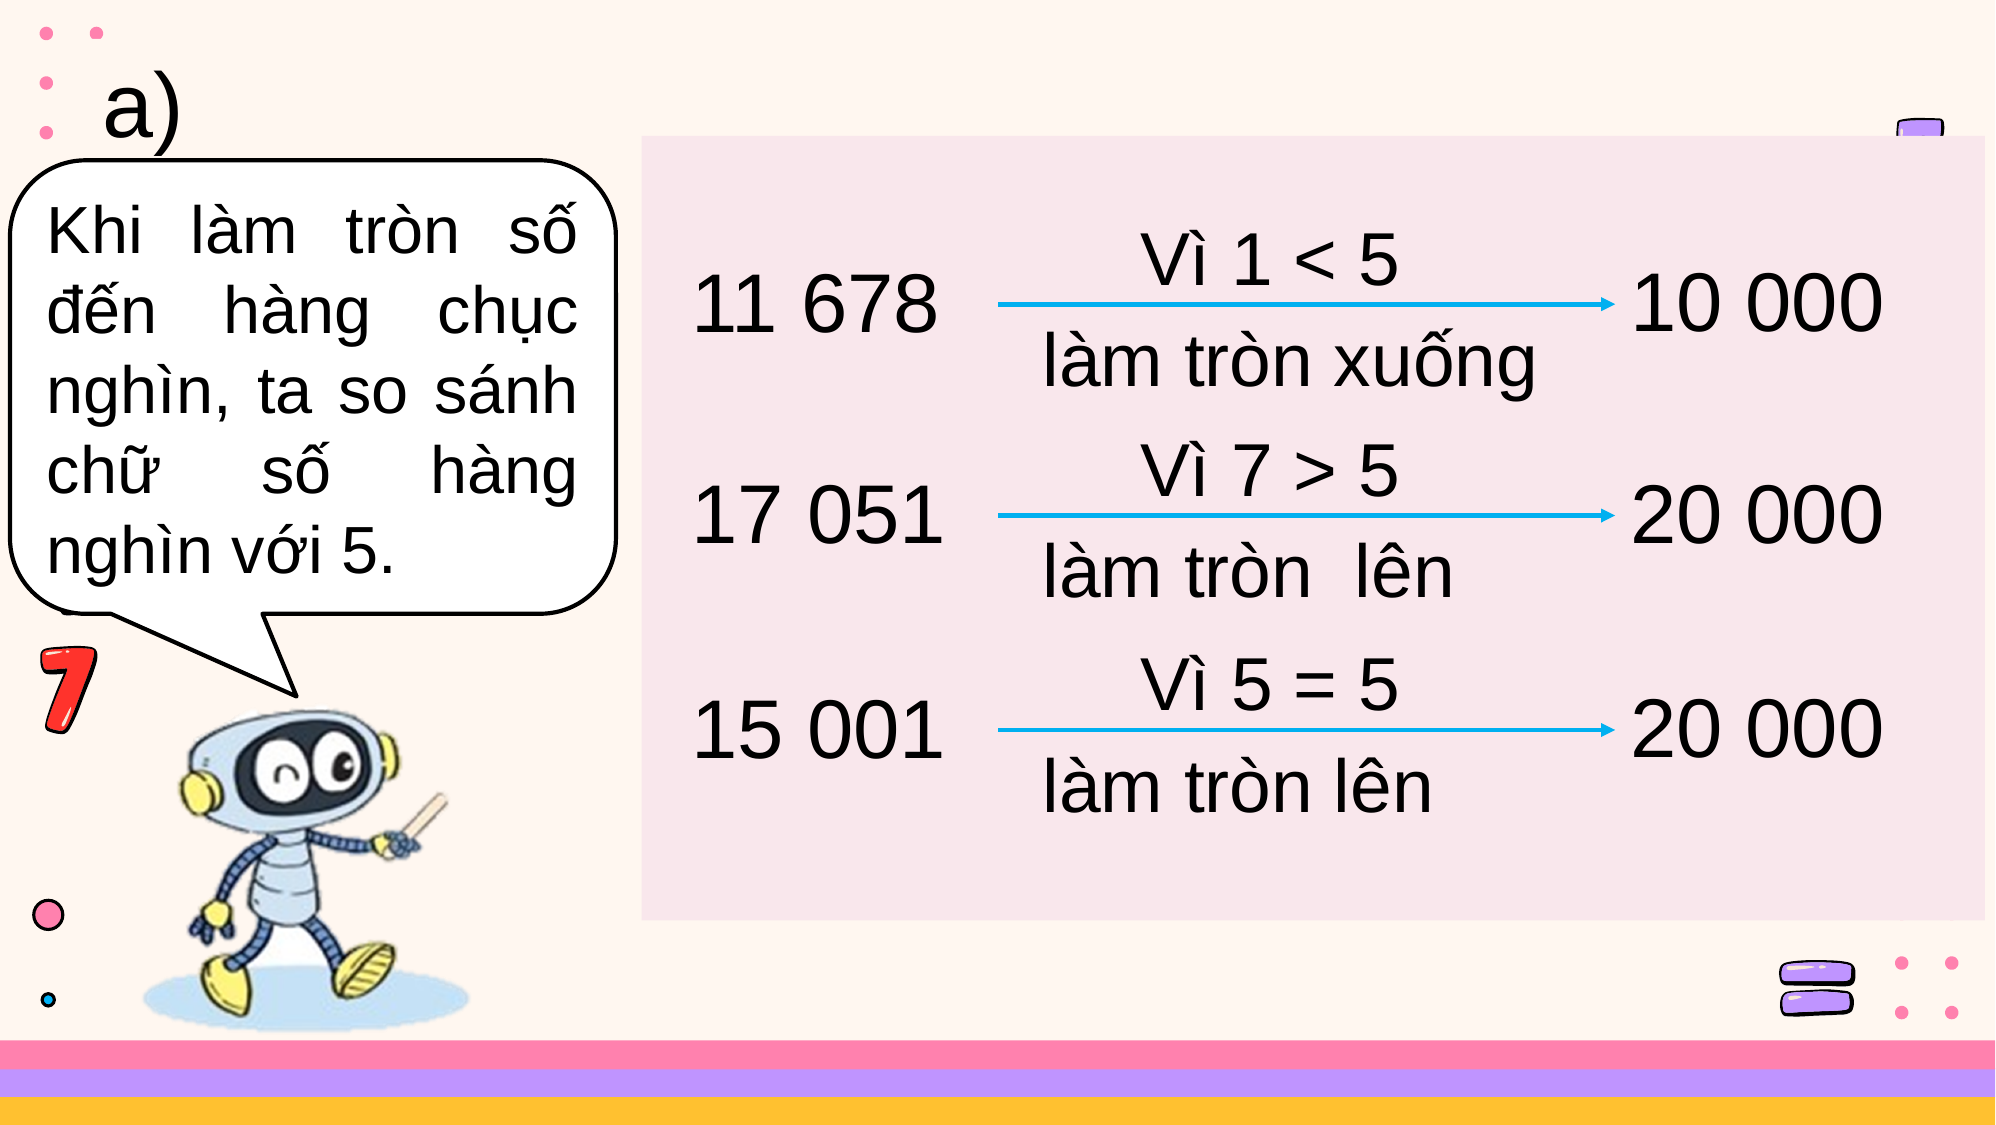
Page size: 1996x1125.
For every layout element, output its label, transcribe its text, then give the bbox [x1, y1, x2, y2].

text_box 20 000 [1615, 666, 1996, 782]
text_box làm tròn lên [1027, 739, 1584, 835]
text_box [640, 134, 1987, 923]
text_box 10 000 [1615, 241, 1996, 356]
text_box Vì 5 = 5 [1125, 628, 1591, 729]
text_box Khi làm tròn số đến hàng chục nghìn, ta so sánh chữ số hàng nghìn với 5. [7, 158, 619, 699]
text_box 17 051 [677, 453, 998, 568]
text_box 20 000 [1615, 452, 1996, 568]
text_box làm tròn xuống [1027, 312, 1584, 409]
text_box Vì 1 < 5 [1125, 202, 1591, 303]
text_box 15 001 [677, 667, 998, 783]
text_box Vì 7 > 5 [1125, 413, 1557, 514]
text_box a) [88, 38, 569, 163]
text_box làm tròn lên [1027, 522, 1645, 621]
text_box 11 678 [677, 241, 998, 357]
picture [114, 701, 493, 1044]
